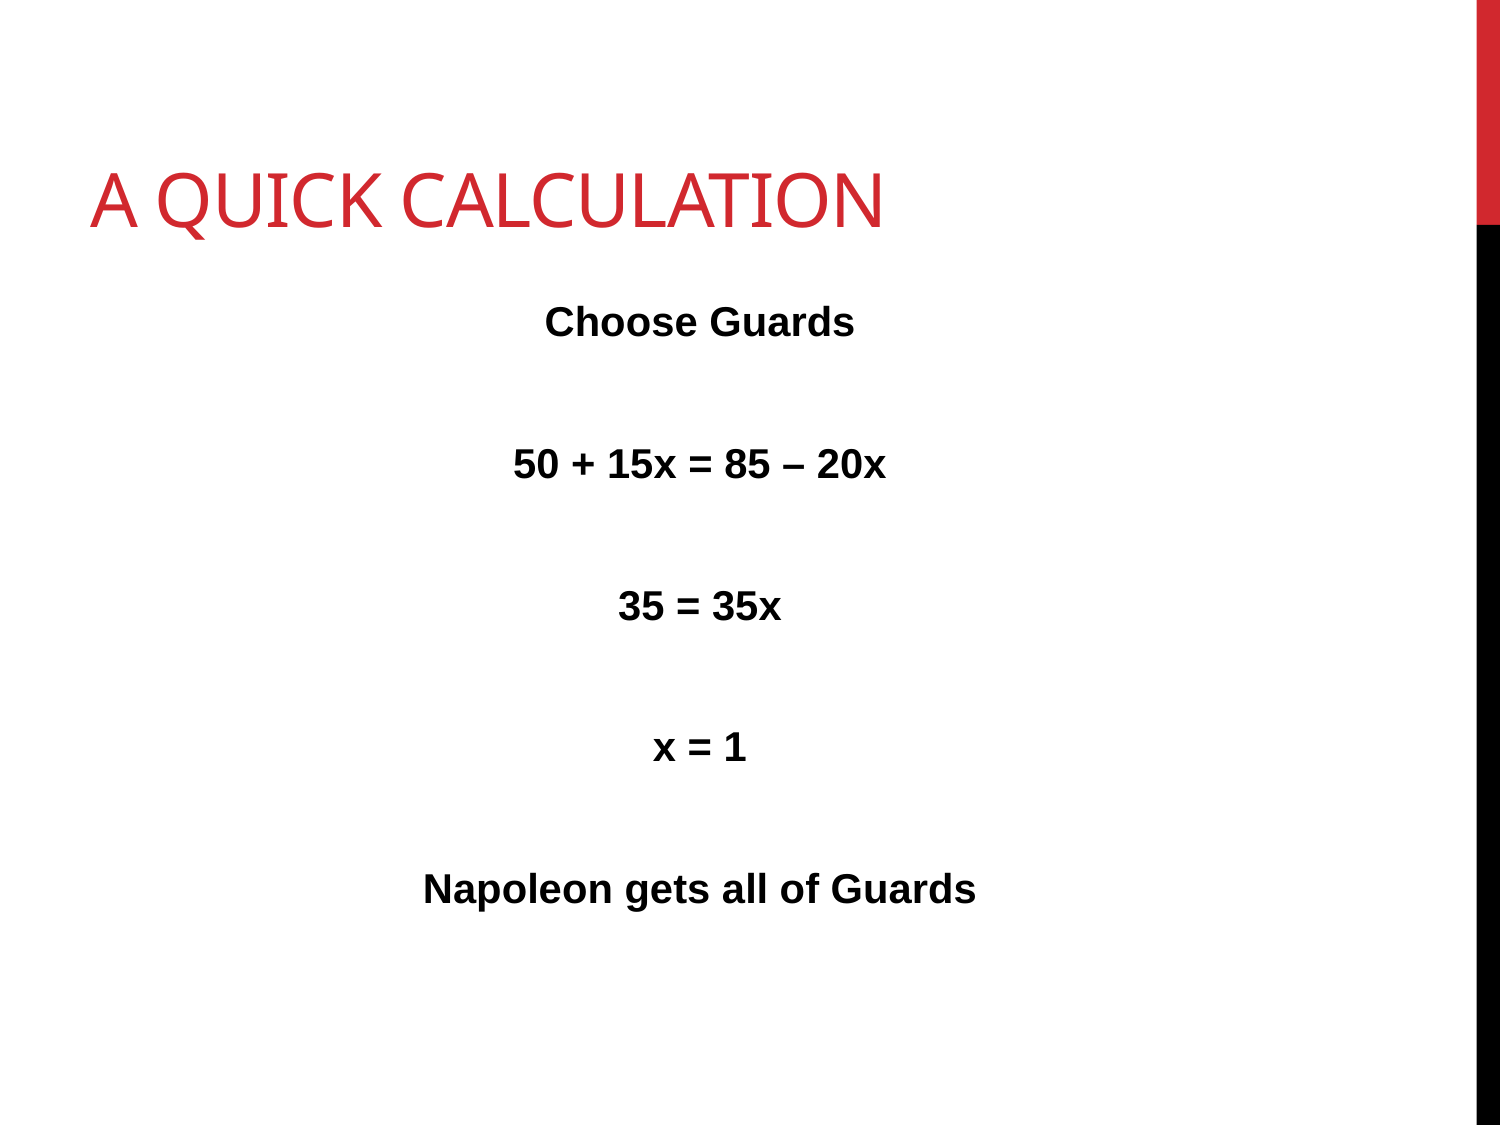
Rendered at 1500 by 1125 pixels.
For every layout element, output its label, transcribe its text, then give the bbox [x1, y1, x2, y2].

title A quick Calculation [75, 25, 1325, 250]
list Choose Guards 50 + 15x = 85 – 20x 35 = 35x x = 1 Napoleon gets all of Guards [75, 287, 1325, 1005]
